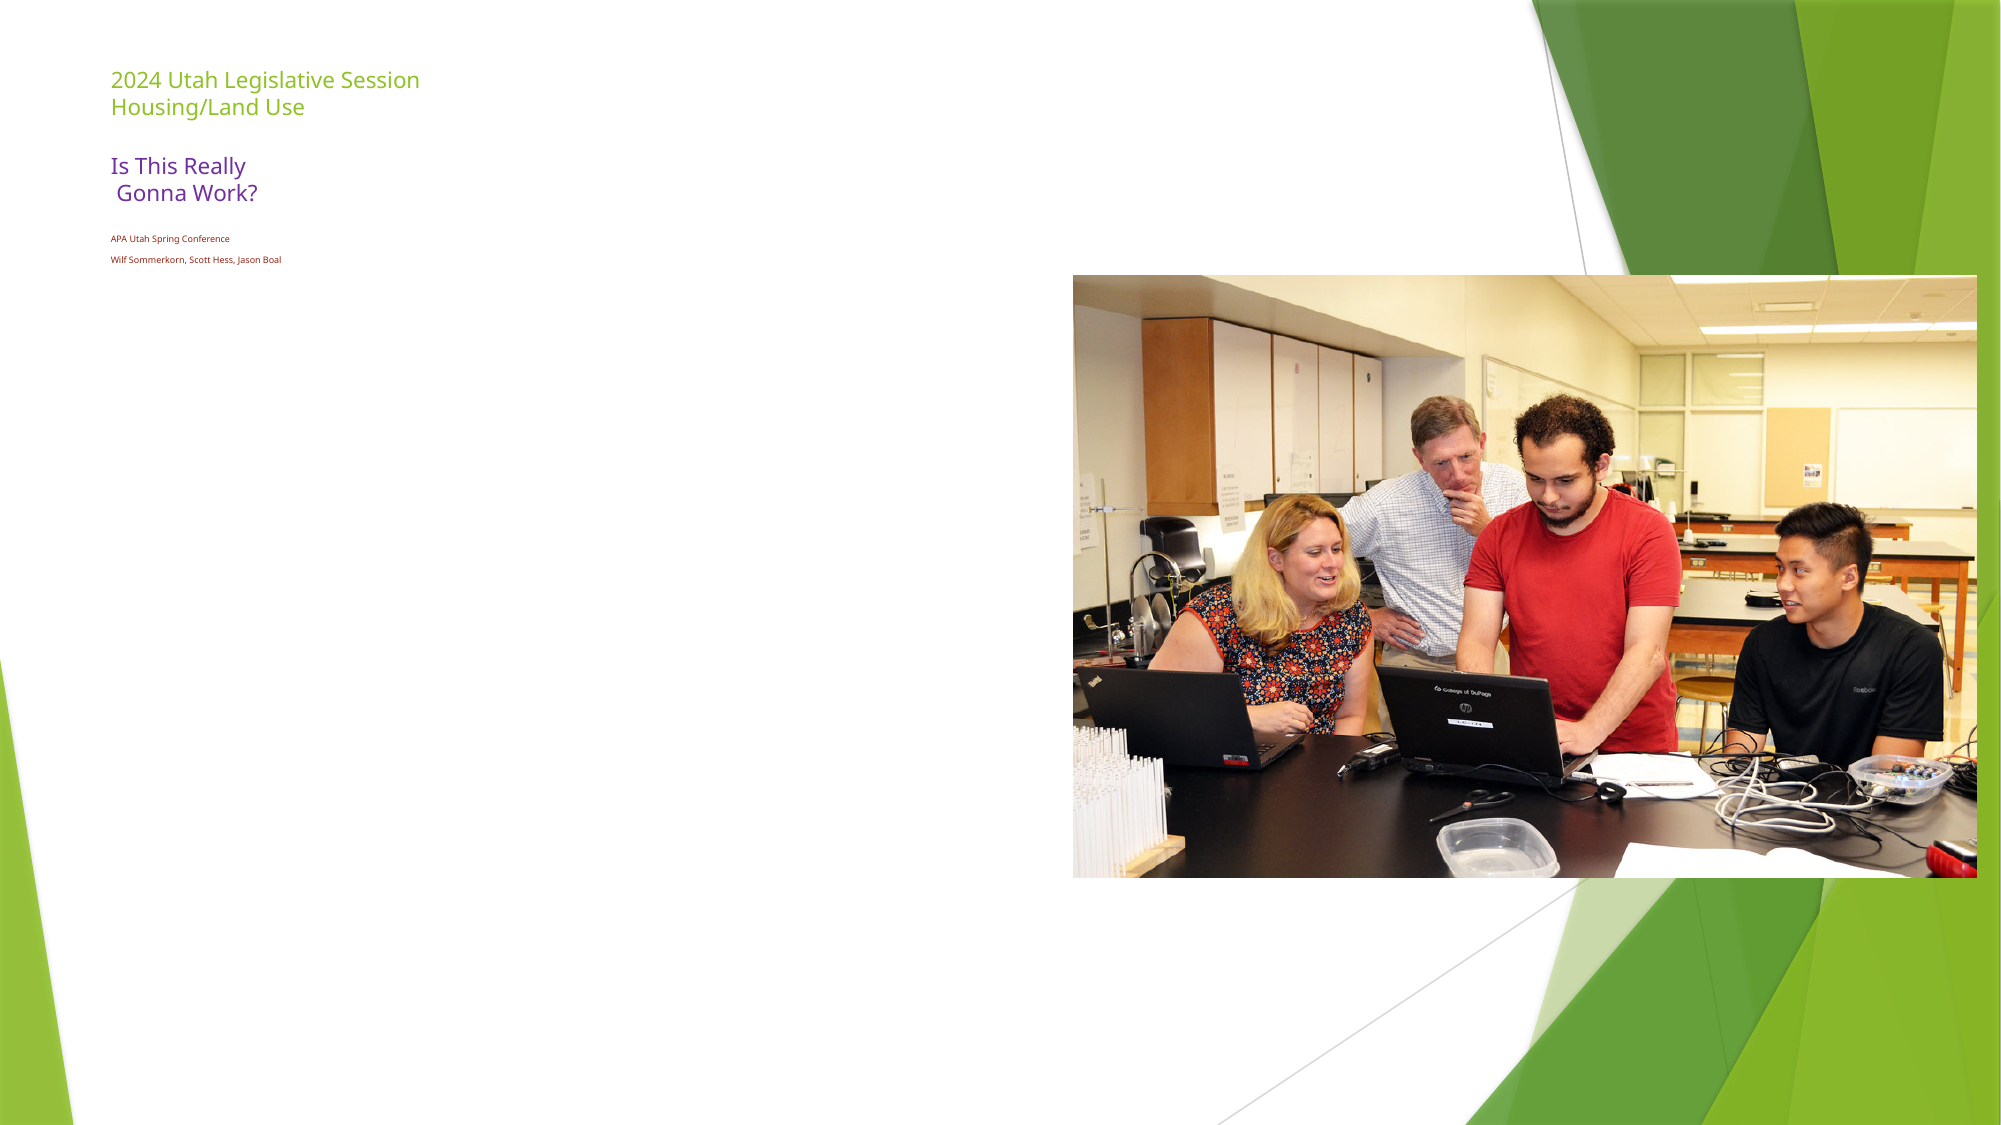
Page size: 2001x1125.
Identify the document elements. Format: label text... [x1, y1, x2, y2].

picture [1073, 275, 1977, 879]
title 2024 Utah Legislative Session Housing/Land Use Is This Really Gonna Work? APA Utah Spring Conference Wilf Sommerkorn, Scott Hess, Jason Boal [95, 58, 1821, 276]
